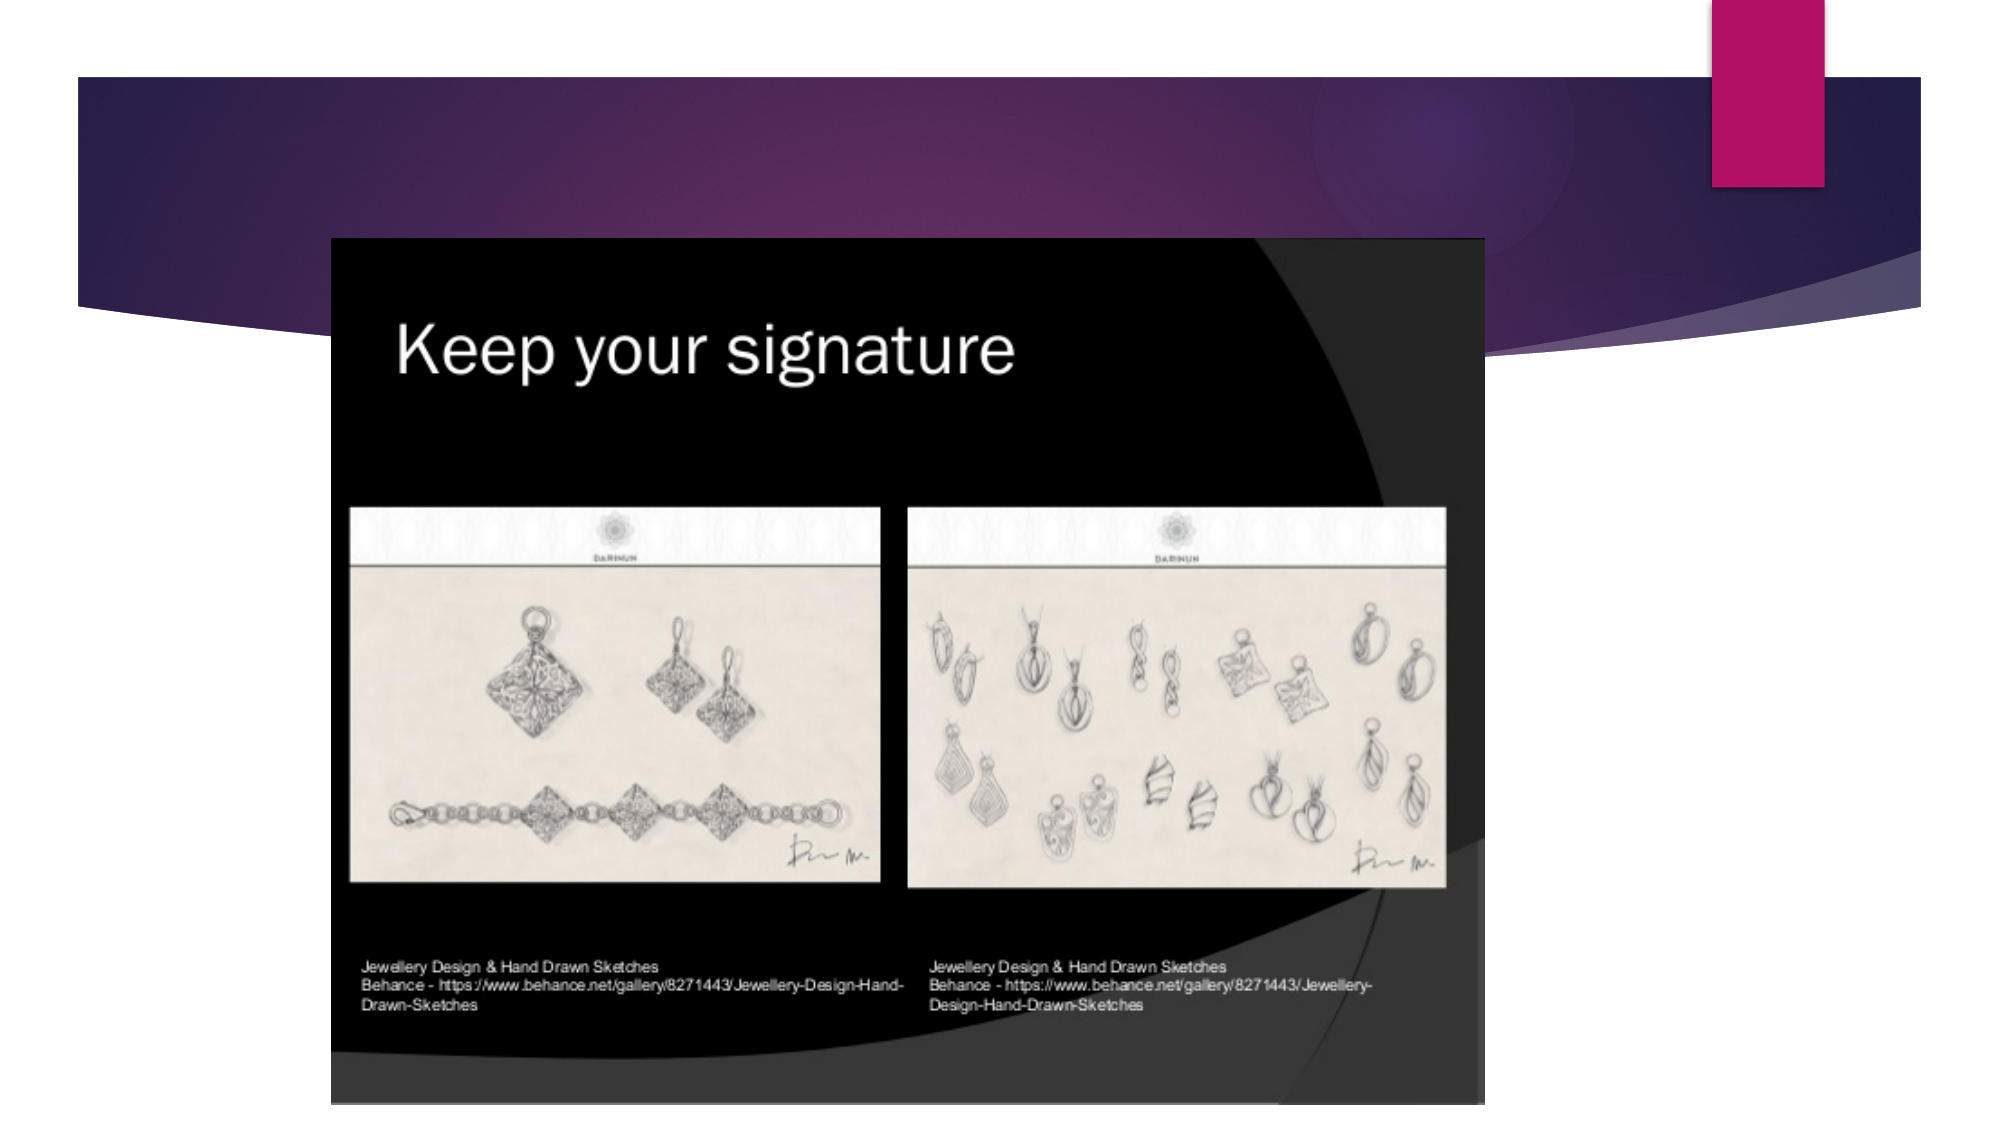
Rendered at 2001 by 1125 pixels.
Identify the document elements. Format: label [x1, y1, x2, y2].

list [331, 238, 1485, 1105]
